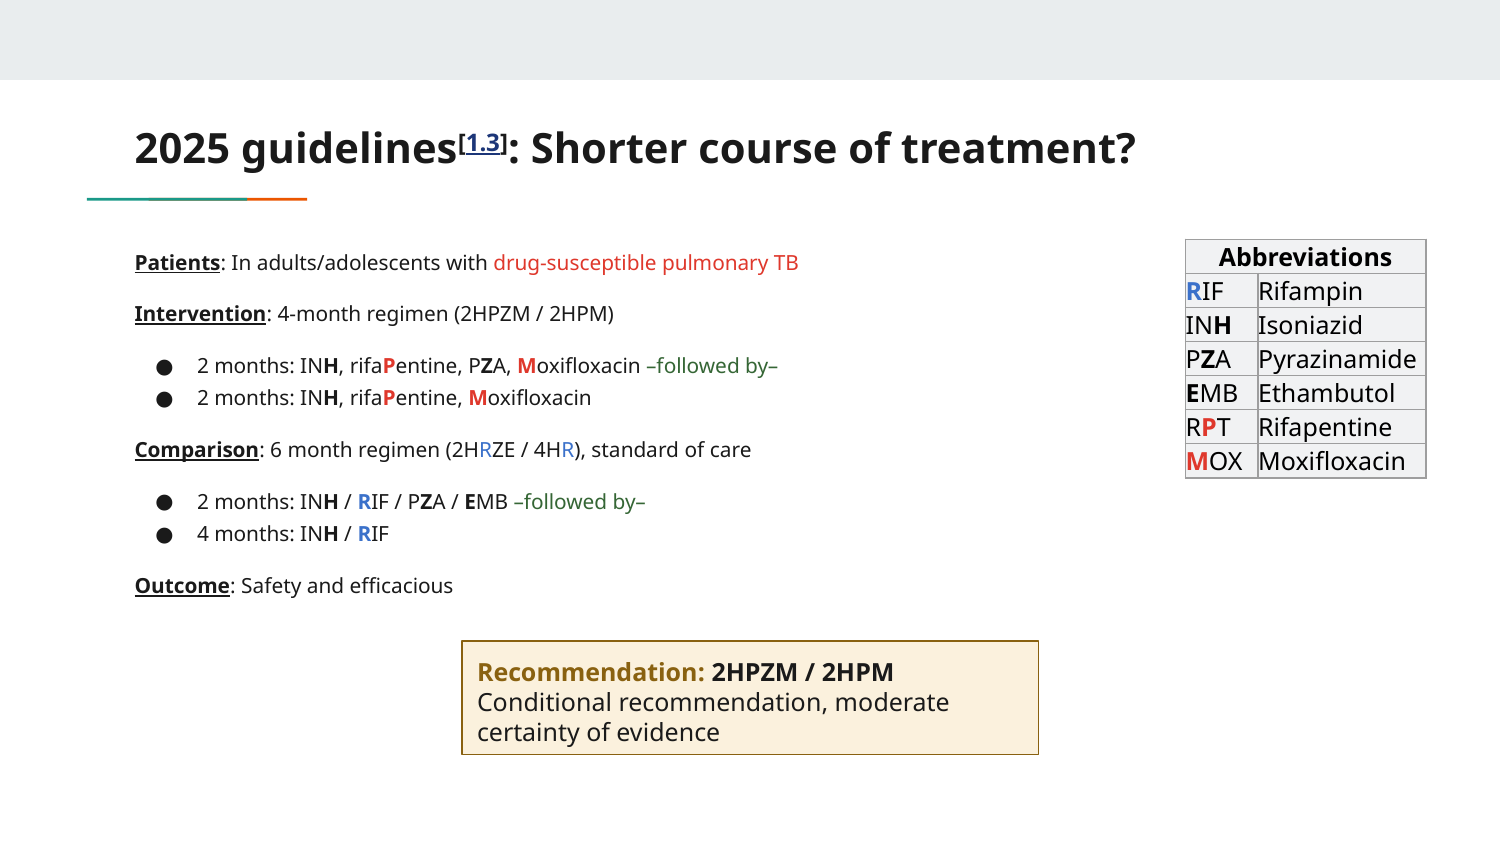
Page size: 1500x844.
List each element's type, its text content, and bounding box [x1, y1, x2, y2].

table_header Abbreviations [1186, 240, 1425, 273]
table_cell Pyrazinamide [1259, 342, 1425, 375]
table_cell INH [1186, 308, 1257, 341]
table_cell Moxifloxacin [1259, 444, 1425, 477]
table_cell Isoniazid [1259, 308, 1425, 341]
table_cell PZA [1186, 342, 1257, 375]
text_box Recommendation: 2HPZM / 2HPM Conditional recommendation, moderate certainty of evidence [461, 641, 1039, 755]
table_cell MOX [1186, 444, 1257, 477]
table_cell RPT [1186, 410, 1257, 443]
list Patients: In adults/adolescents with drug-susceptible pulmonary TB Intervention: 4-month regimen (2HPZM / 2HPM) 2 months: INH, rifaPentine, PZA, Moxifloxacin –followed by– 2 months: INH, rifaPentine, Moxifloxacin Comparison: 6 month regimen (2HRZE / 4HR), standard of care 2 months: INH / RIF / PZA / EMB –followed by– 4 months: INH / RIF Outcome: Safety and efficacious [119, 228, 1122, 620]
table_cell Rifapentine [1259, 410, 1425, 443]
title 2025 guidelines[1.3]: Shorter course of treatment? [119, 103, 1381, 192]
table_cell Ethambutol [1259, 376, 1425, 409]
table_cell EMB [1186, 376, 1257, 409]
table_cell RIF [1186, 274, 1257, 307]
table_cell Rifampin [1259, 274, 1425, 307]
